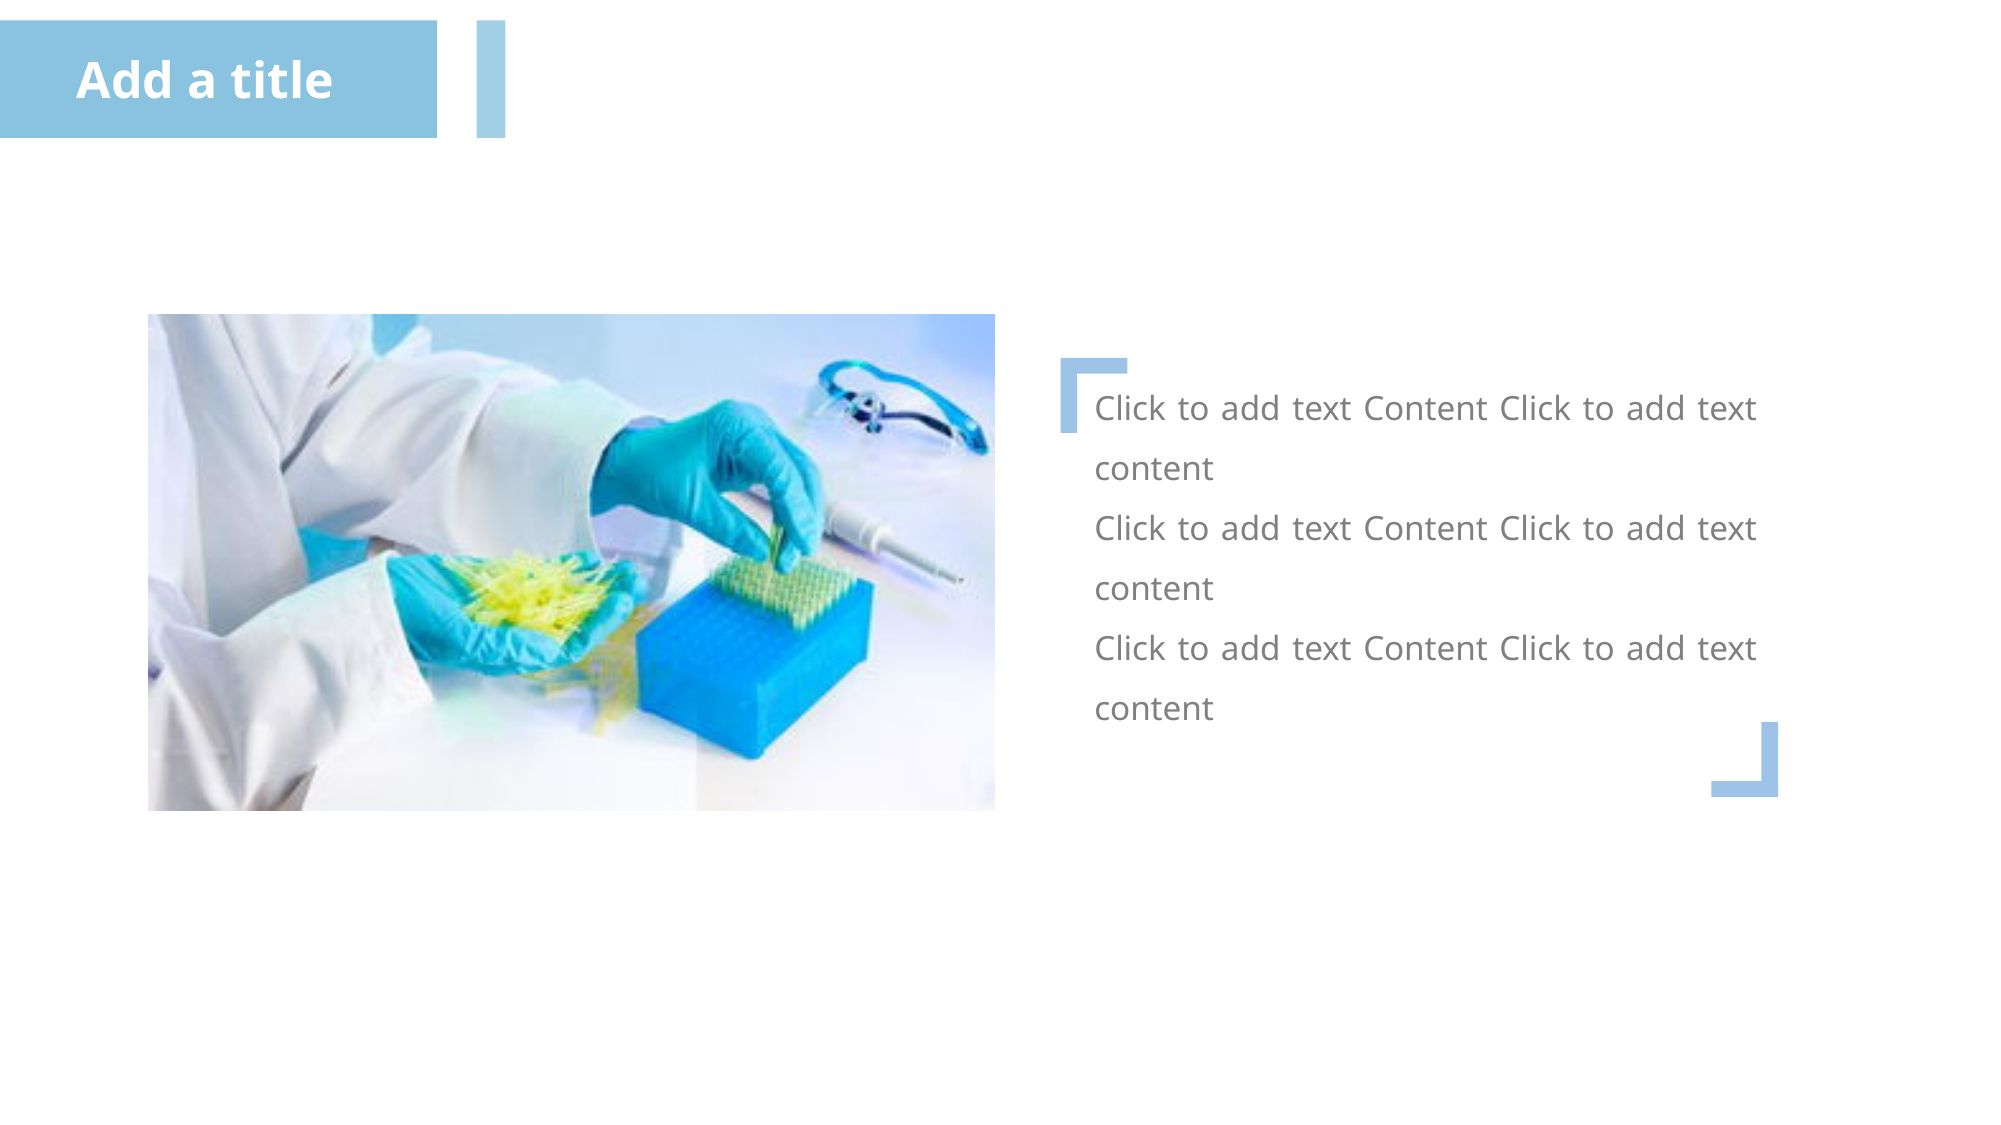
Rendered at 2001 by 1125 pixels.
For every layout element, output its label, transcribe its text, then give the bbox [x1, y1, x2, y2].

text_box [0, 19, 438, 139]
text_box [1710, 721, 1779, 798]
picture [148, 314, 995, 811]
text_box [476, 19, 506, 139]
text_box Click to add text Content Click to add text content Click to add text Content Click to add text content Click to add text Content Click to add text content [1074, 357, 1779, 797]
text_box [1059, 357, 1128, 434]
text_box Add a title [0, 41, 413, 116]
